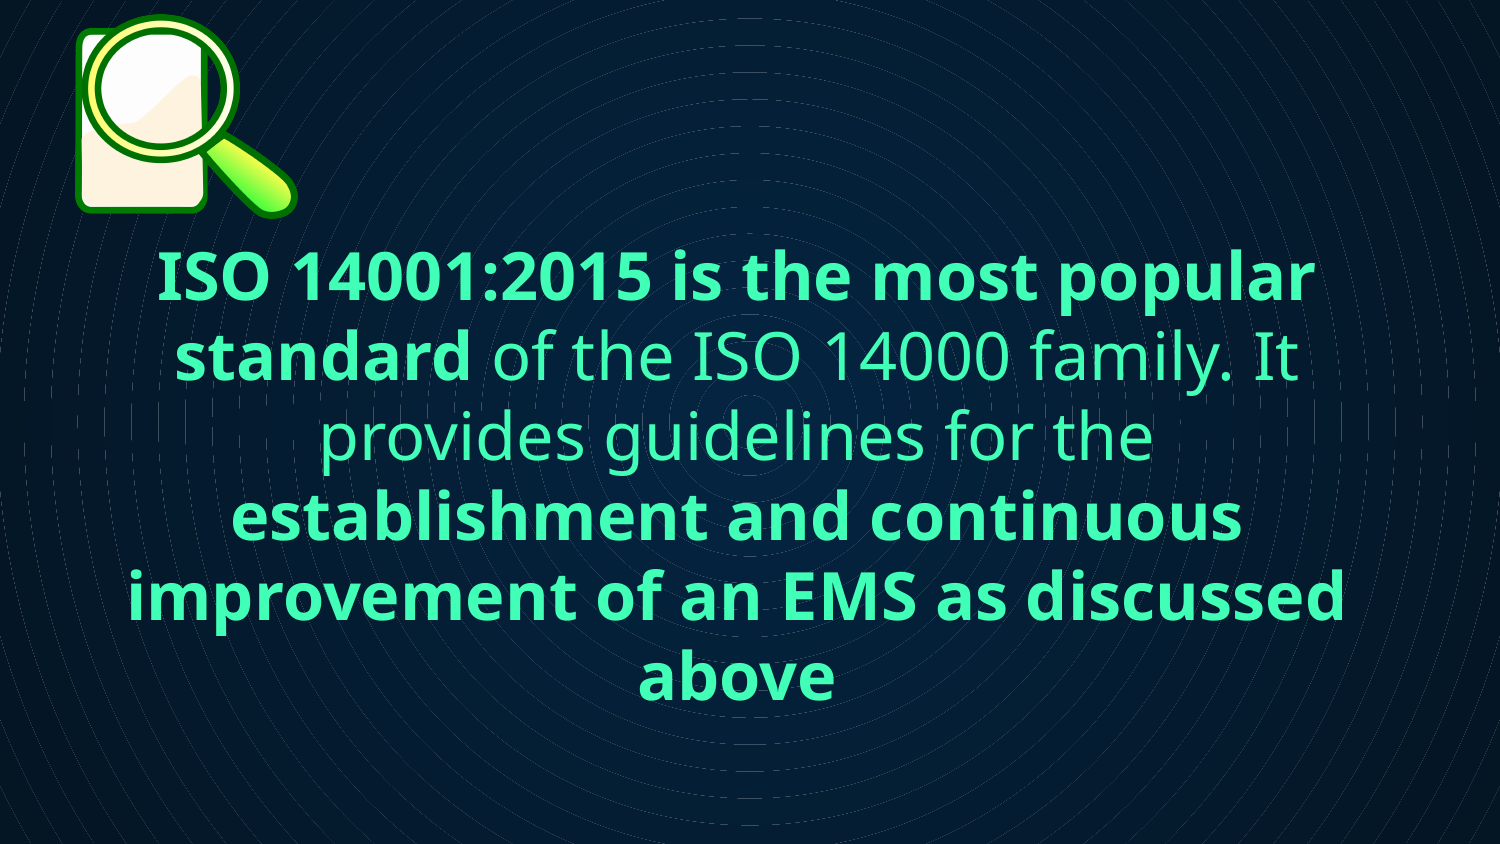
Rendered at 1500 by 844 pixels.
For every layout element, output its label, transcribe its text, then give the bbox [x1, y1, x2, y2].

picture [74, 14, 298, 220]
text_box ISO 14001:2015 is the most popular standard of the ISO 14000 family. It provides guidelines for the establishment and continuous improvement of an EMS as discussed above [56, 48, 1419, 689]
